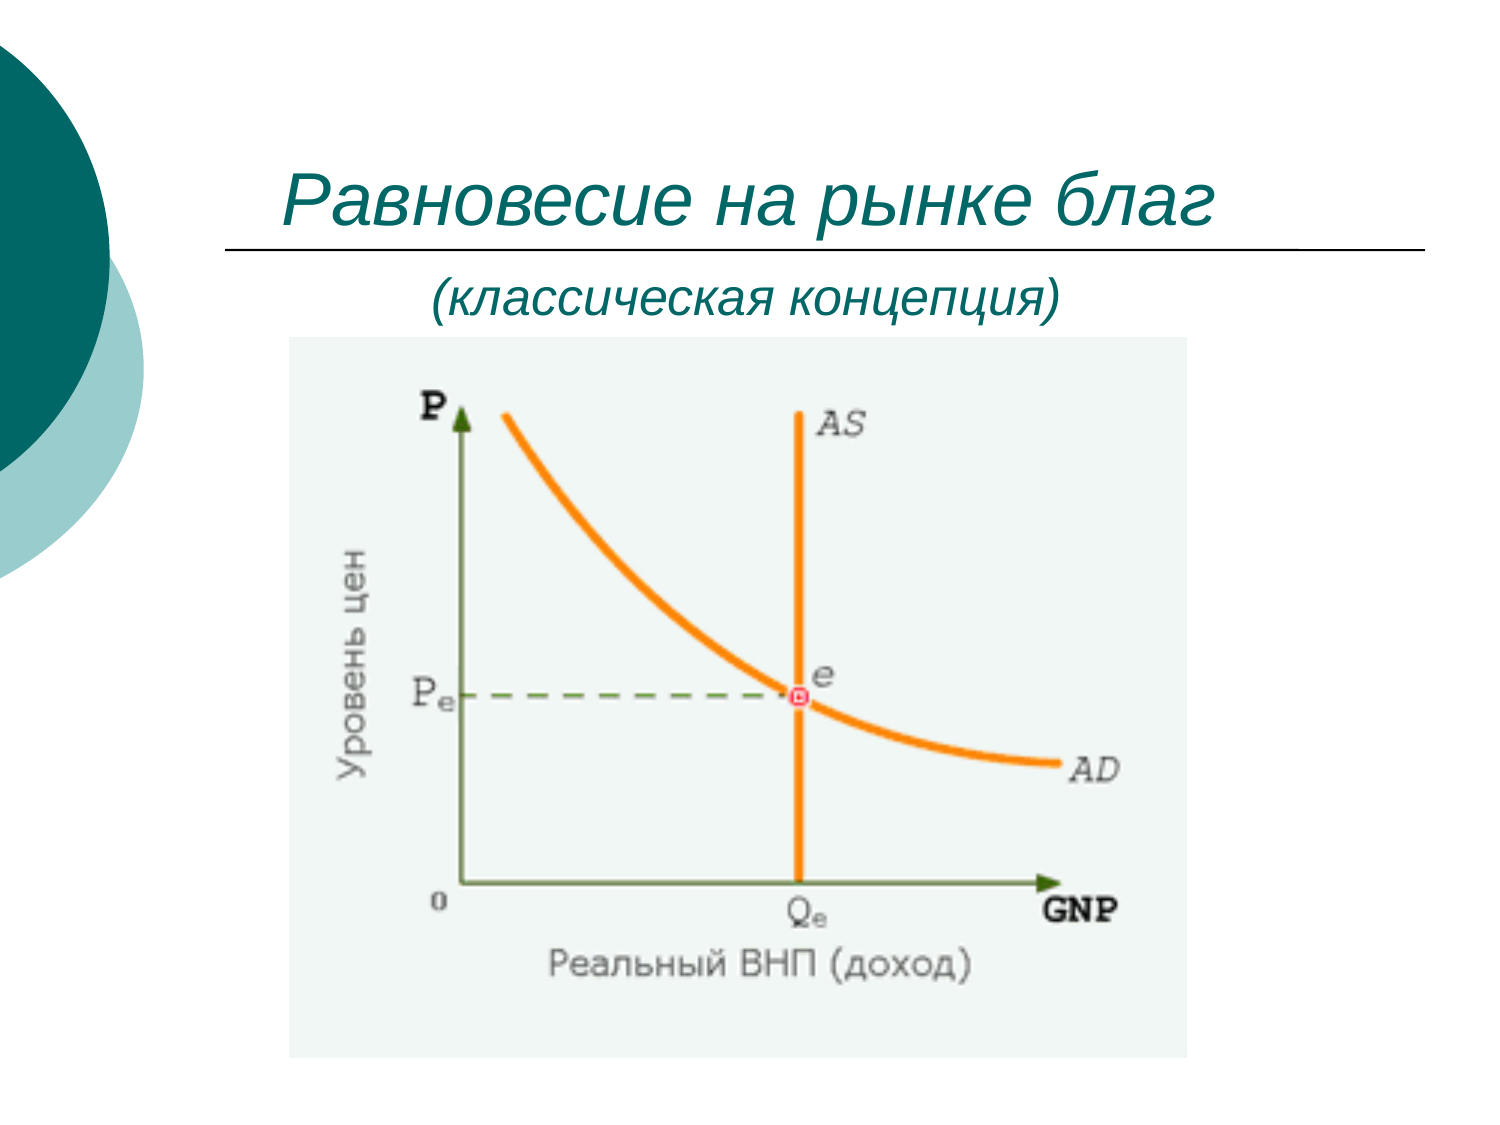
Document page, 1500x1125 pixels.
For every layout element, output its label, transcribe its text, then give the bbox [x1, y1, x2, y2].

picture [288, 337, 1188, 1058]
title Равновесие на рынке благ (классическая концепция) [224, 49, 1425, 339]
